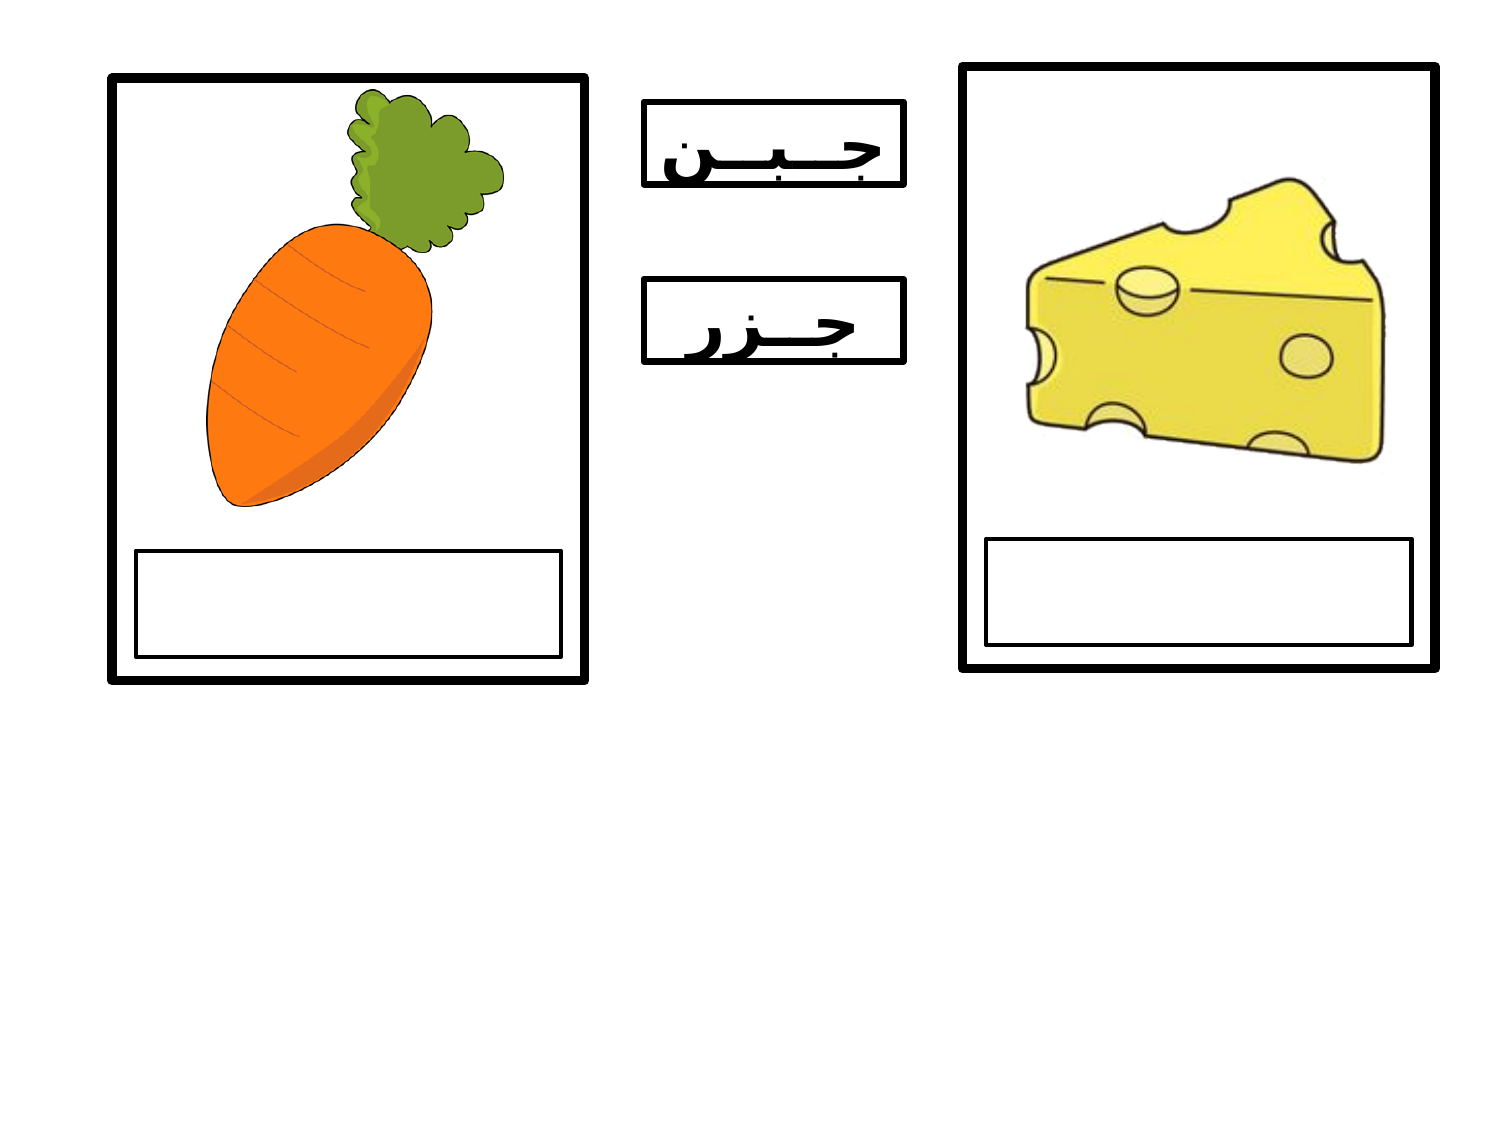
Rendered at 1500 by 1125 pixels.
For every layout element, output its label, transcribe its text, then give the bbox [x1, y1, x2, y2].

text_box [110, 76, 587, 683]
picture [206, 89, 504, 508]
text_box جــبــن [642, 100, 906, 186]
text_box جــزر [642, 277, 906, 364]
text_box [984, 574, 1414, 647]
text_box [961, 64, 1437, 77]
picture [962, 77, 1450, 566]
text_box [961, 572, 1437, 671]
text_box [134, 549, 563, 659]
